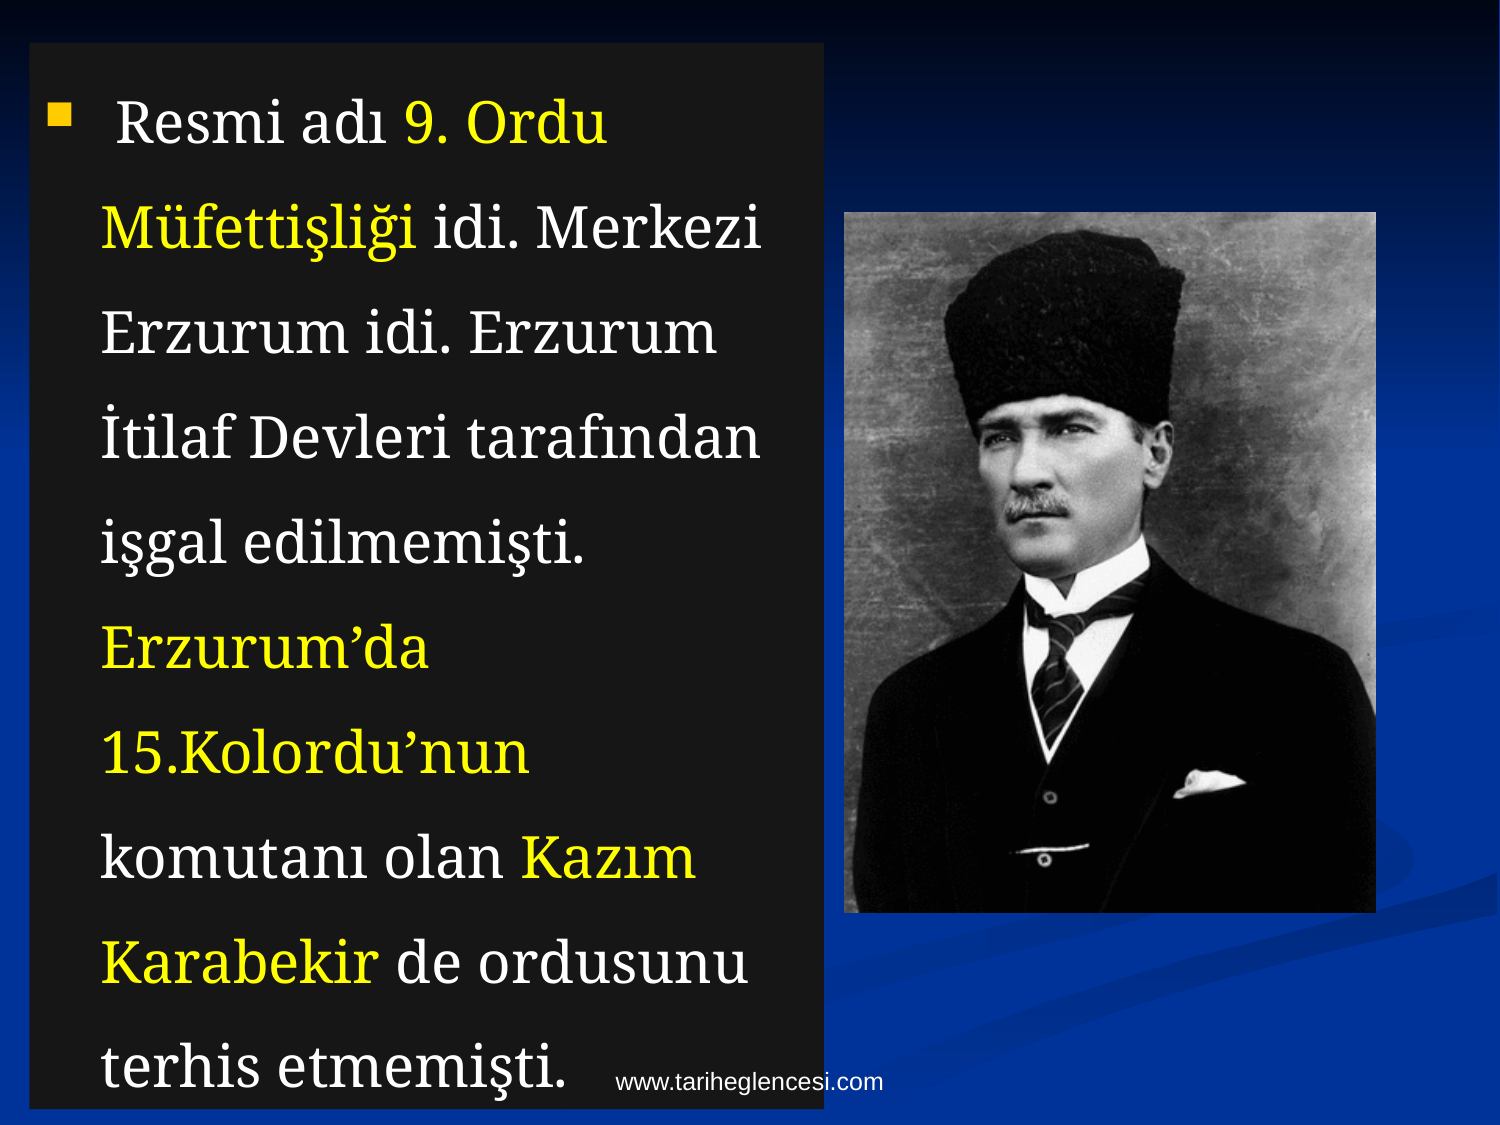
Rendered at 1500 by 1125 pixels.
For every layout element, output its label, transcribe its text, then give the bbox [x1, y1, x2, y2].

footer www.tariheglencesi.com [512, 1025, 988, 1104]
picture [844, 212, 1376, 913]
list Resmi adı 9. Ordu Müfettişliği idi. Merkezi Erzurum idi. Erzurum İtilaf Devleri tarafından işgal edilmemişti. Erzurum’da 15.Kolordu’nun komutanı olan Kazım Karabekir de ordusunu terhis etmemişti. [29, 42, 824, 1110]
